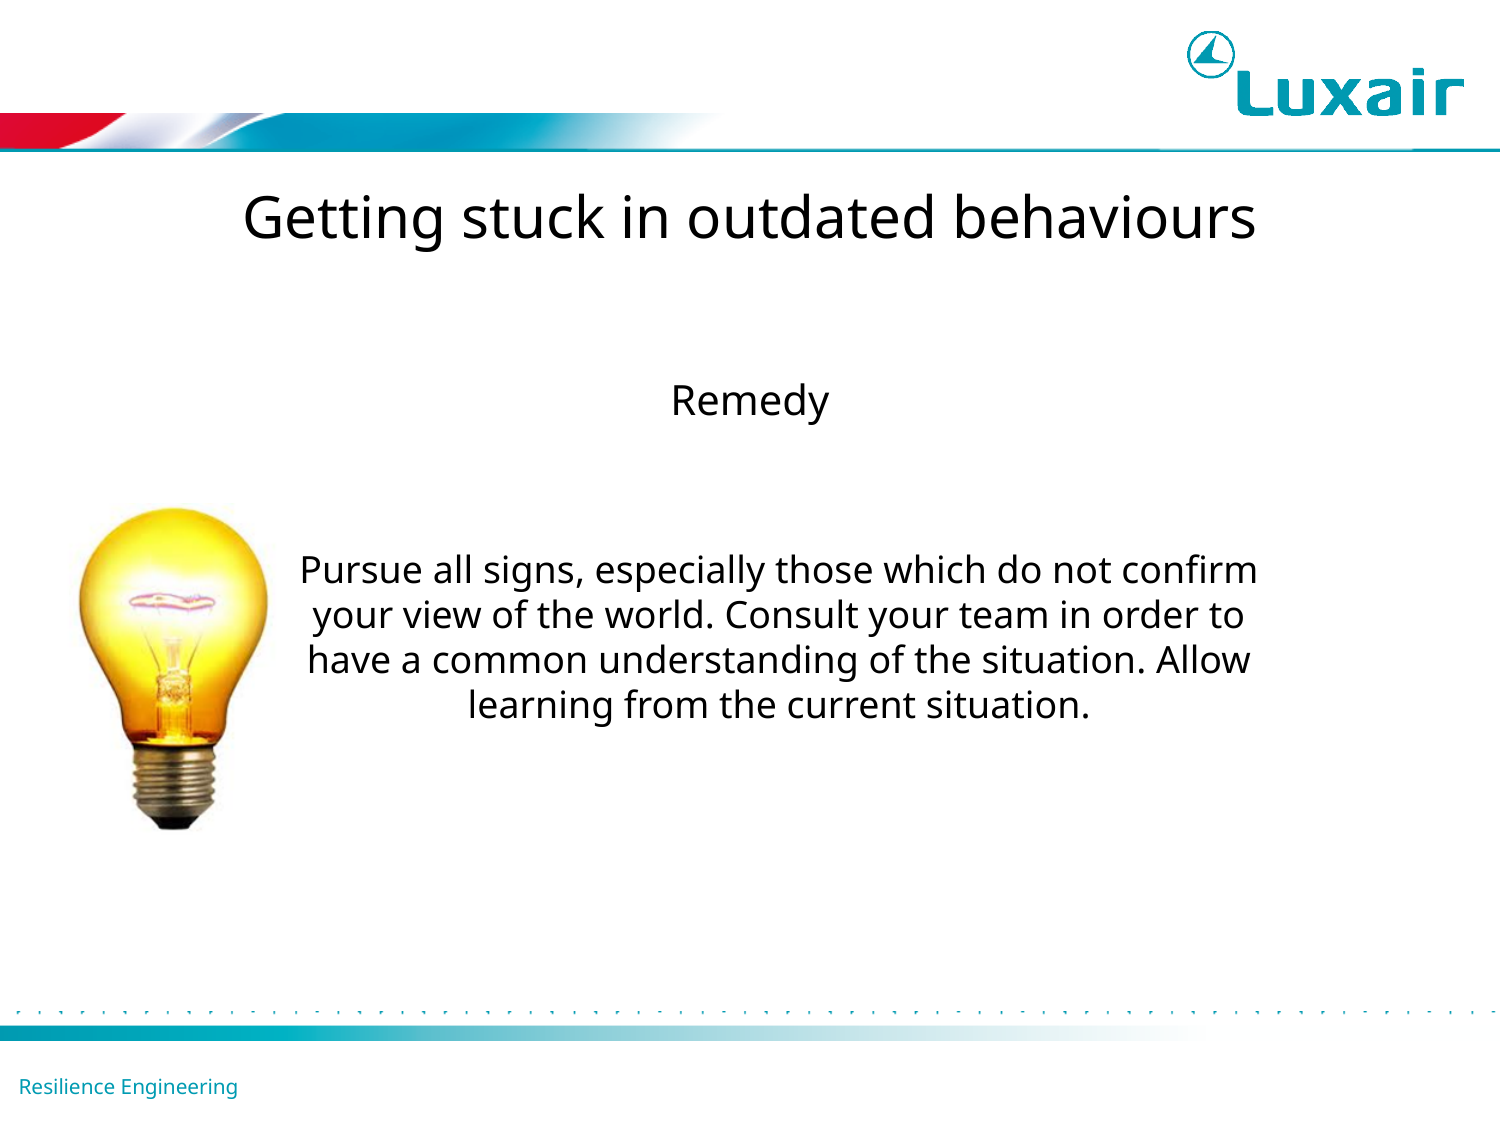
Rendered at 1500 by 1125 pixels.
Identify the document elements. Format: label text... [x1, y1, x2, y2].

text_box Getting stuck in outdated behaviours [0, 172, 1500, 258]
picture [48, 503, 298, 836]
picture [0, 31, 1500, 152]
text_box Pursue all signs, especially those which do not confirm your view of the world. Consult your team in order to have a common understanding of the situation. Allow learning from the current situation. [302, 538, 1294, 734]
picture [0, 1011, 1500, 1041]
text_box Remedy [0, 366, 1500, 431]
